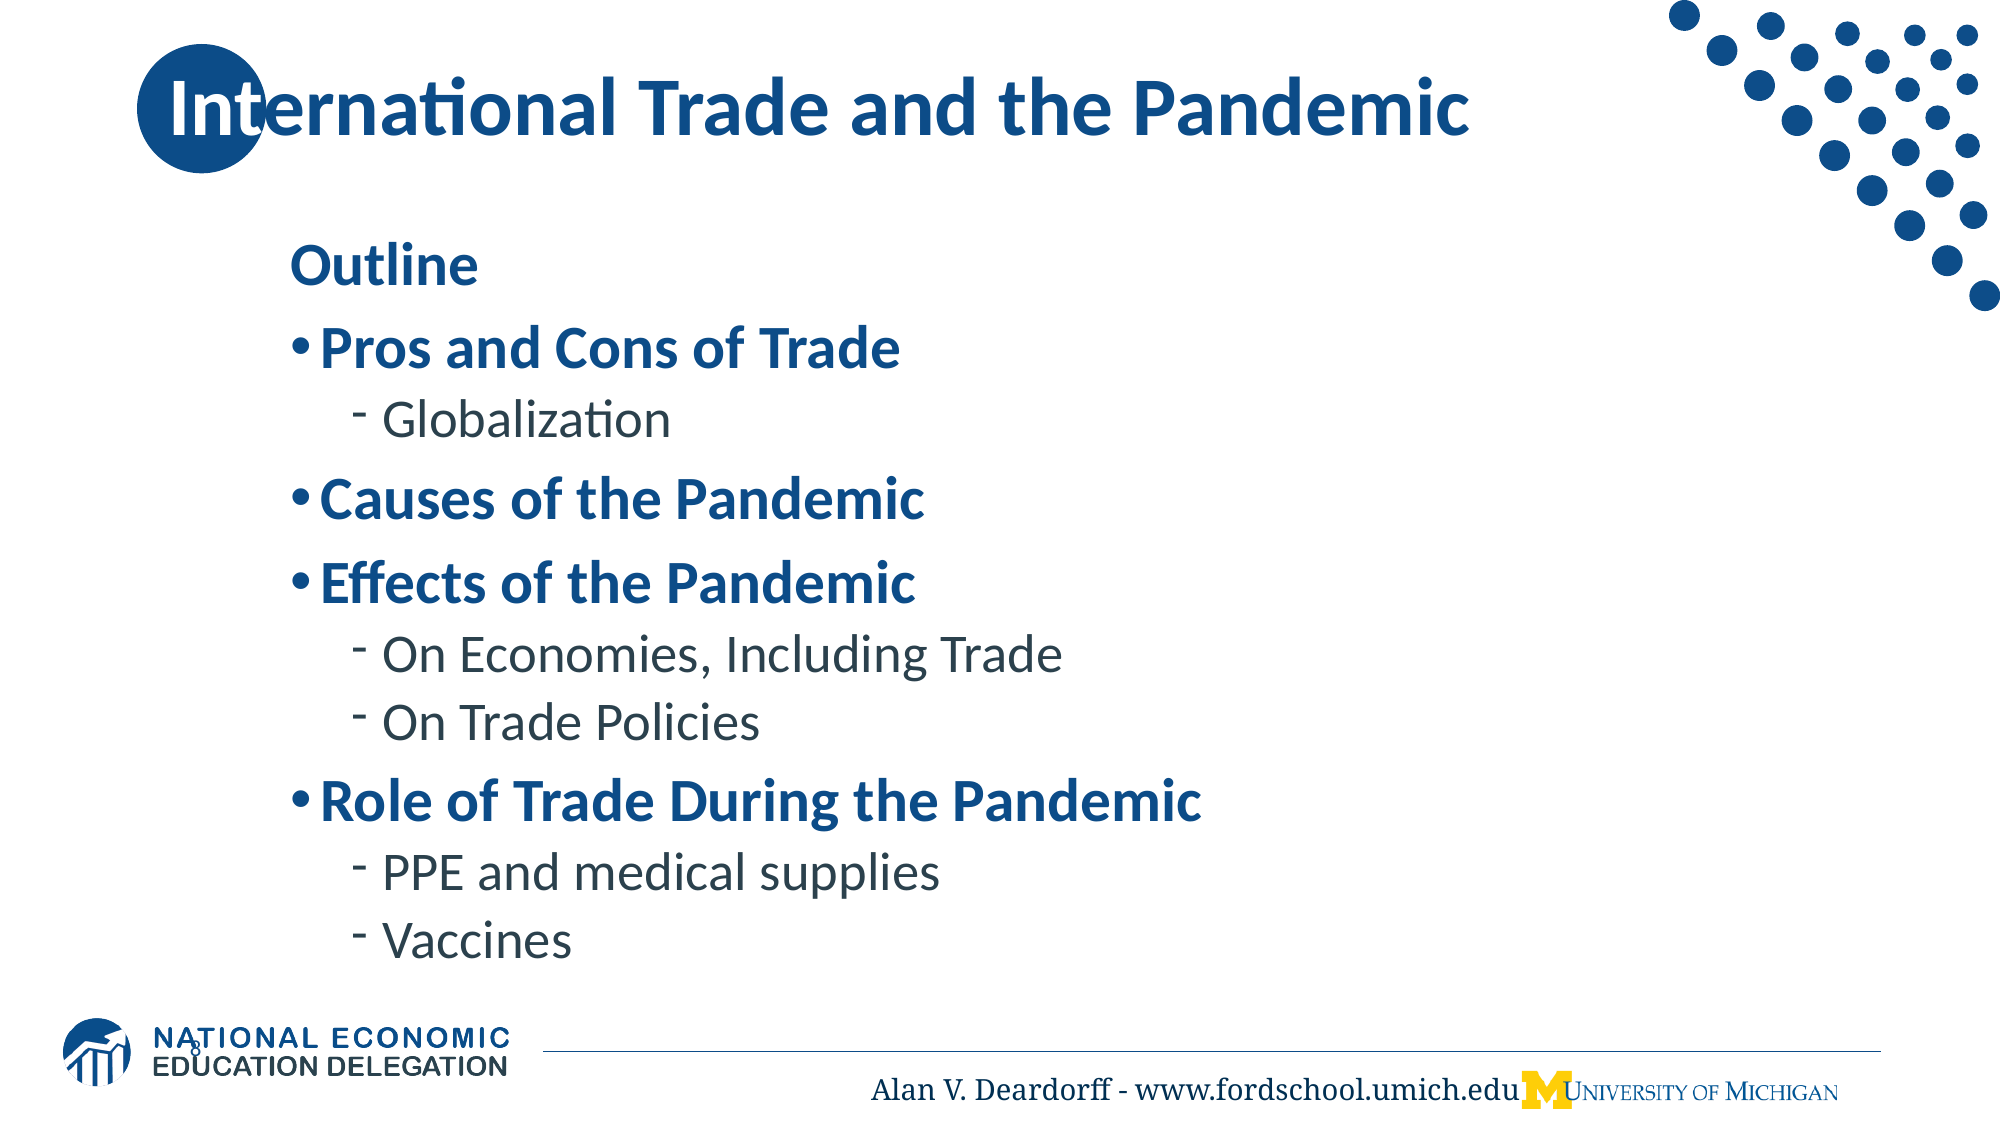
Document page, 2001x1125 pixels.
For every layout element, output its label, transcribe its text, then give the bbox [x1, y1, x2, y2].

slide_number 8 [33, 1022, 217, 1073]
picture [55, 1013, 520, 1091]
title International Trade and the Pandemic [134, 15, 1718, 201]
list Outline Pros and Cons of Trade Globalization Causes of the Pandemic Effects of the Pandemic On Economies, Including Trade On Trade Policies Role of Trade During the Pandemic PPE and medical supplies Vaccines [275, 224, 1639, 986]
